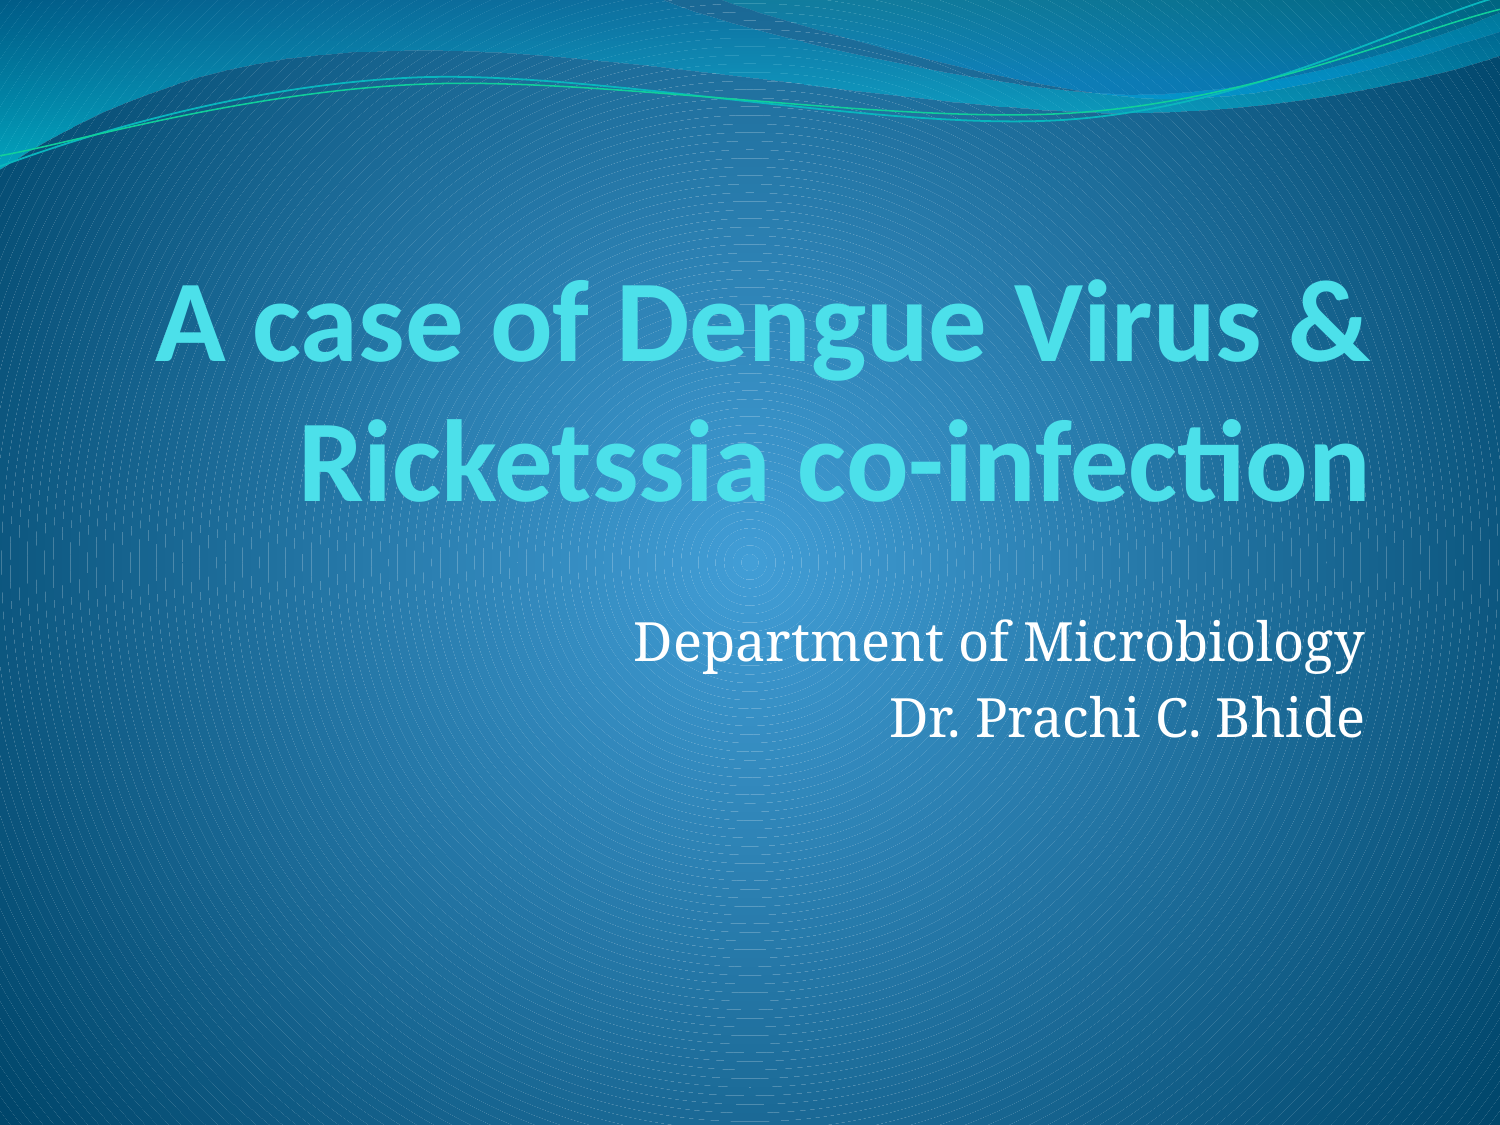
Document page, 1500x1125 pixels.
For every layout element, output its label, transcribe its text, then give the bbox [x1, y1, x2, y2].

title A case of Dengue Virus & Ricketssia co-infection [87, 224, 1376, 525]
subtitle Department of Microbiology Dr. Prachi C. Bhide [87, 600, 1376, 888]
